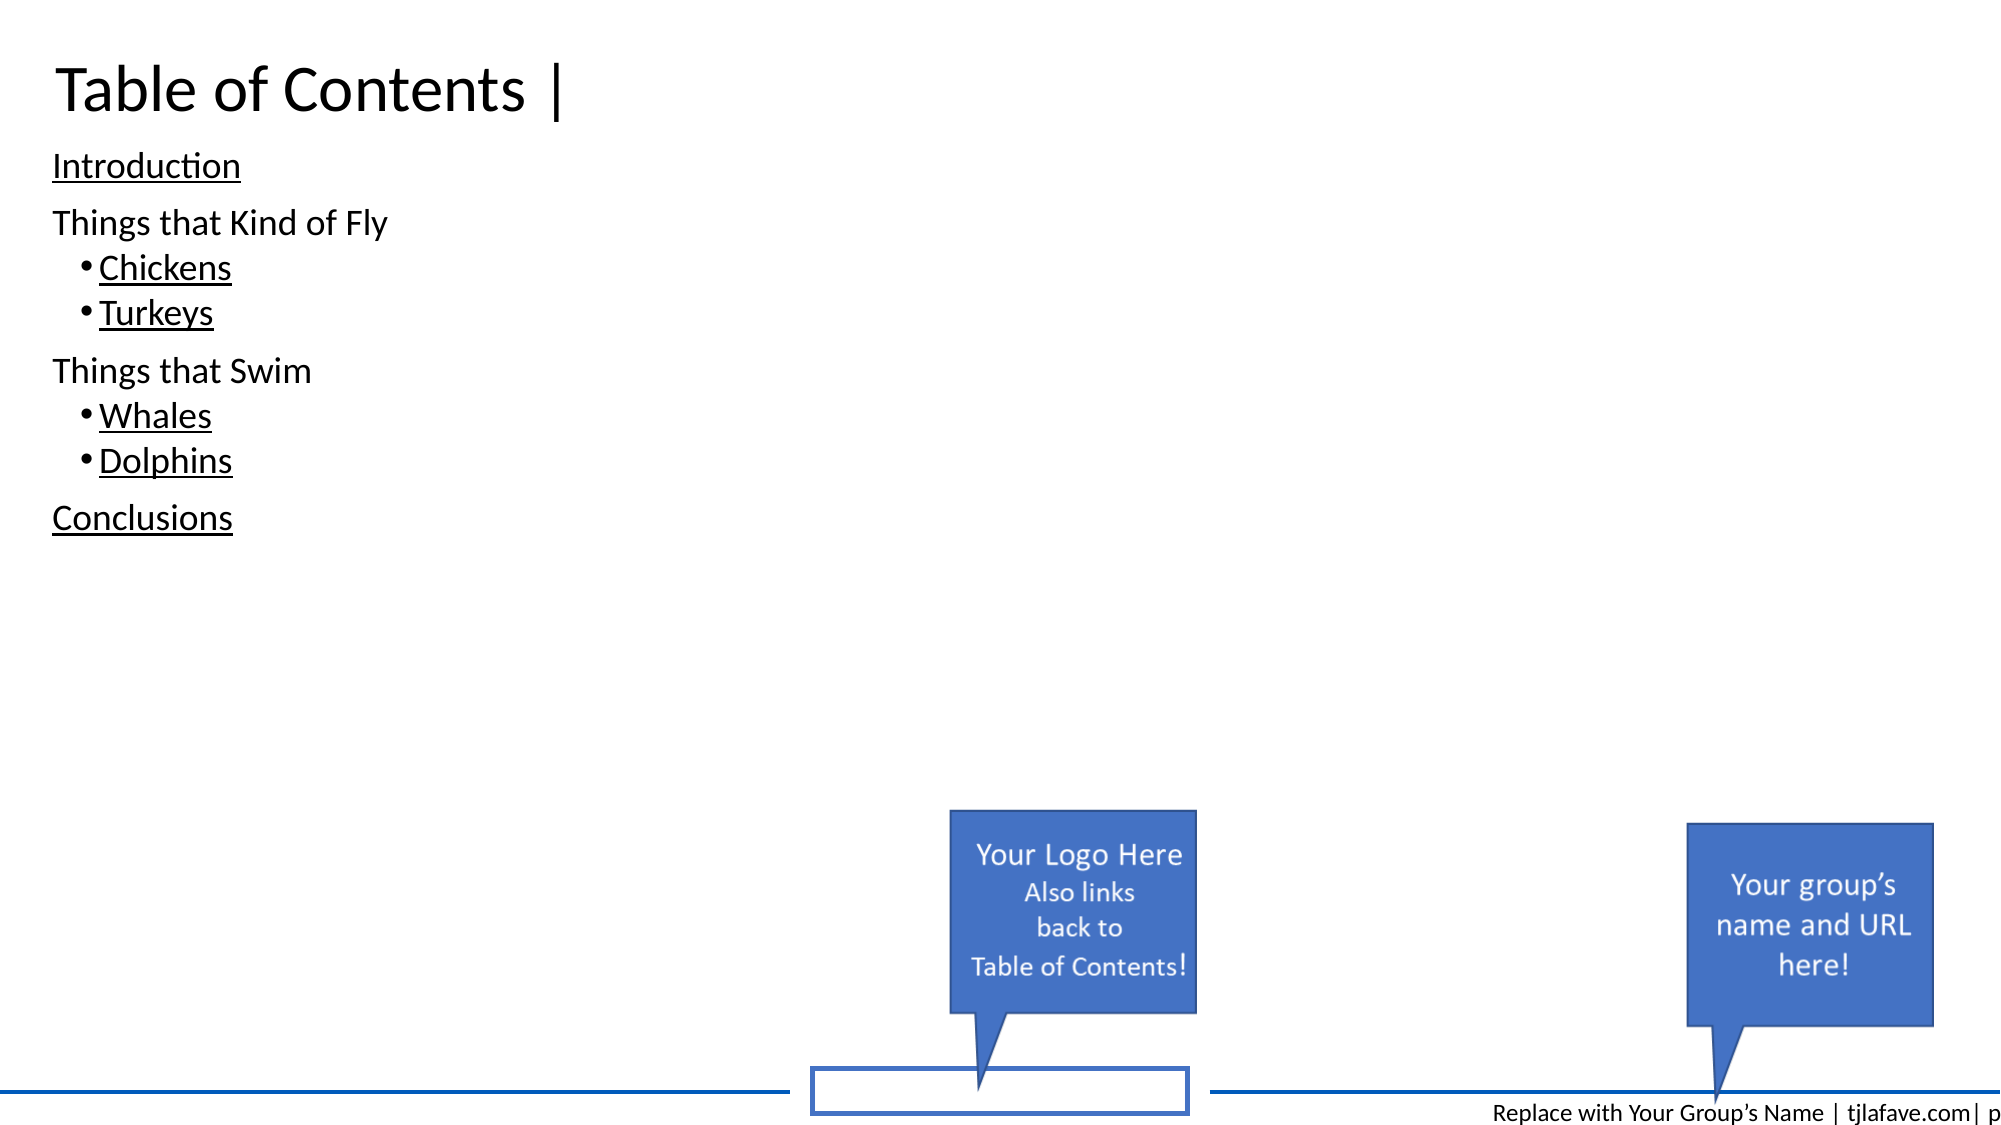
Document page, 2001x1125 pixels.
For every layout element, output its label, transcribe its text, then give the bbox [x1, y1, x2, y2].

text_box Introduction Things that Kind of Fly Chickens Turkeys Things that Swim Whales Dolphins Conclusions [37, 133, 1000, 546]
text_box Table of Contents | [40, 37, 588, 133]
picture [1686, 822, 1934, 1107]
picture [810, 809, 1208, 1116]
